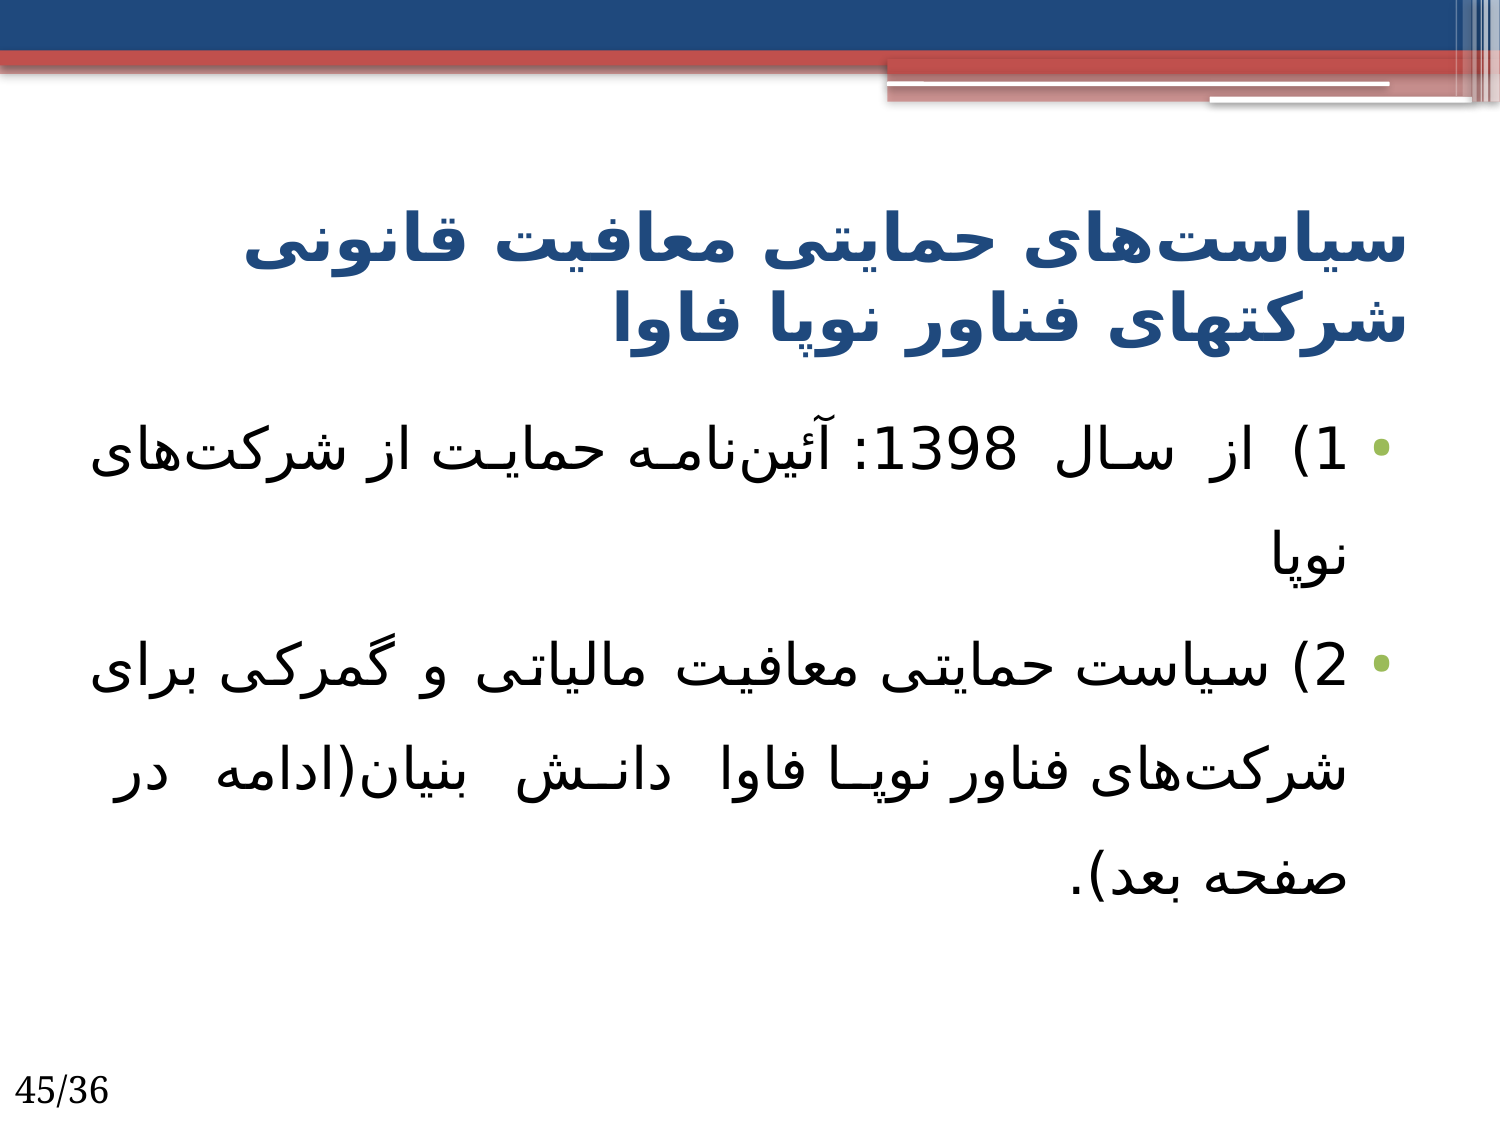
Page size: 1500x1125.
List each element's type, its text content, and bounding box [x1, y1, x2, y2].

title سیاست‌های حمایتی معافیت قانونی شرکت­های فناور نوپا فاوا [75, 187, 1425, 363]
list 1) از سال 1398: آئین‌نامه حمایت از شرکت‌های نوپا 2) سیاست‌ حمایتی معافیت مالیاتی و گمرکی برای شرکت‌های فناور نوپا فاوا دانش بنیان(ادامه در صفحه بعد). [75, 368, 1425, 1079]
slide_number 45/36 [0, 1065, 136, 1125]
